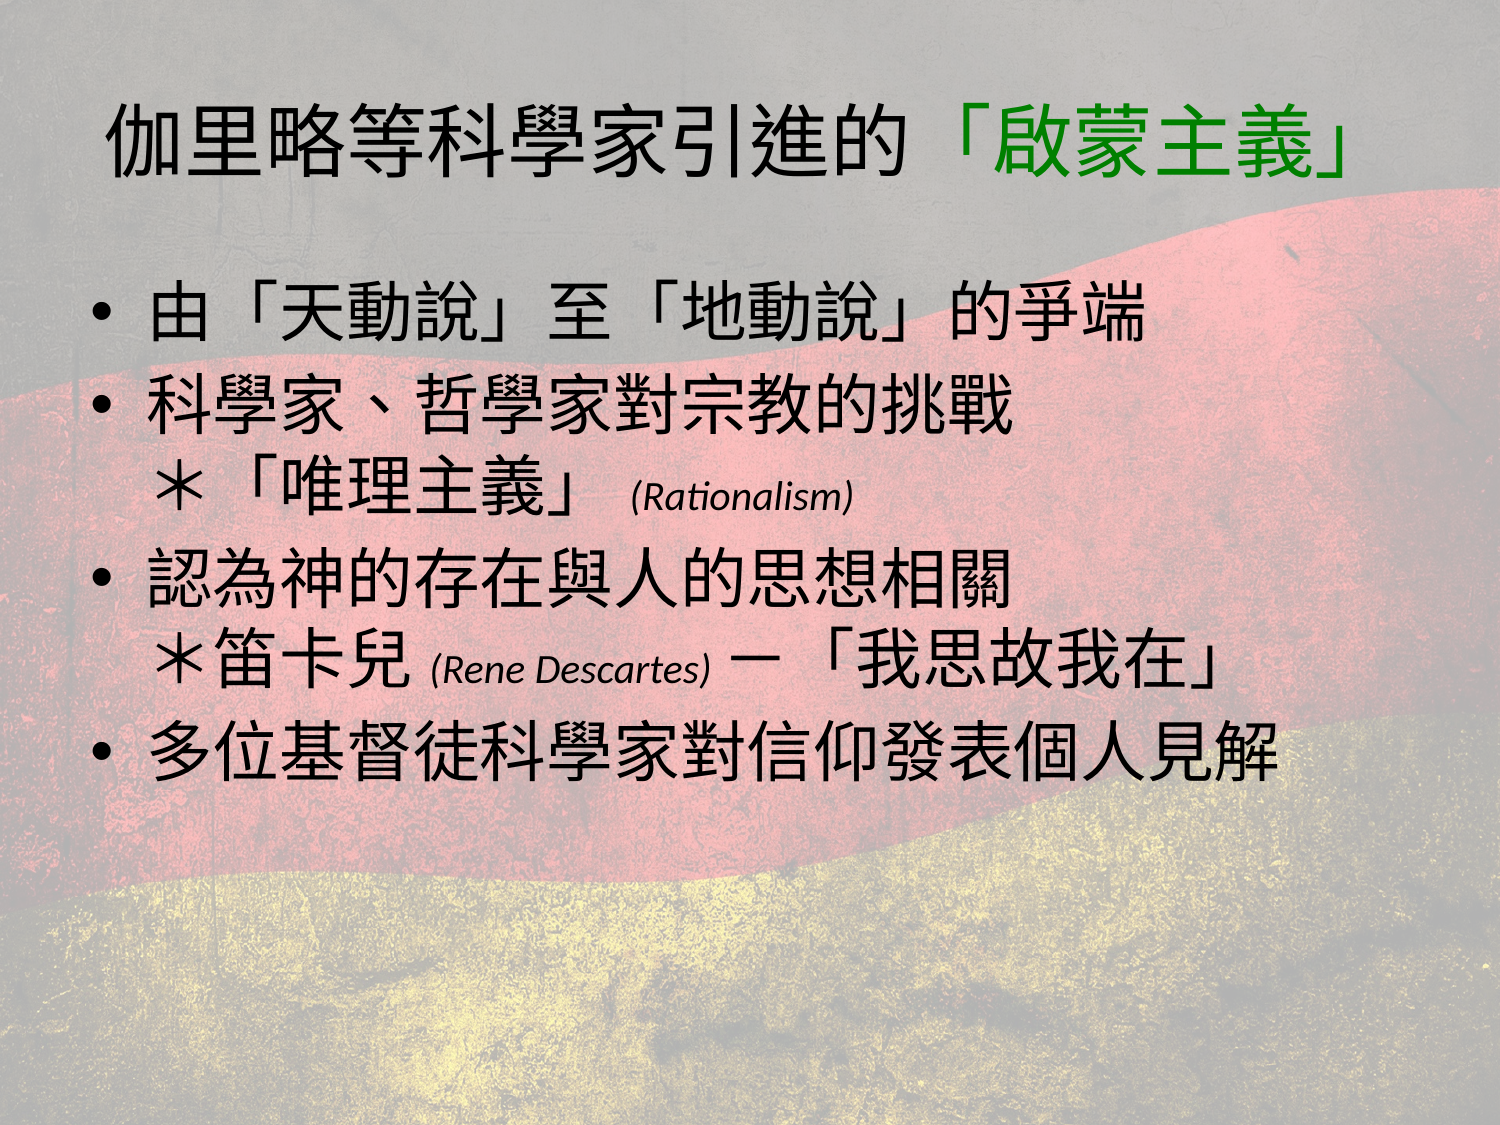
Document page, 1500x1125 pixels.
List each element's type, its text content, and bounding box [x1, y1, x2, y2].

title 伽里略等科學家引進的「啟蒙主義」 [75, 45, 1425, 233]
list 由「天動說」至「地動說」的爭端 科學家、哲學家對宗教的挑戰 ＊「唯理主義」(Rationalism) 認為神的存在與人的思想相關 ＊笛卡兒(Rene Descartes)－「我思故我在」 多位基督徒科學家對信仰發表個人見解 [75, 262, 1425, 1005]
